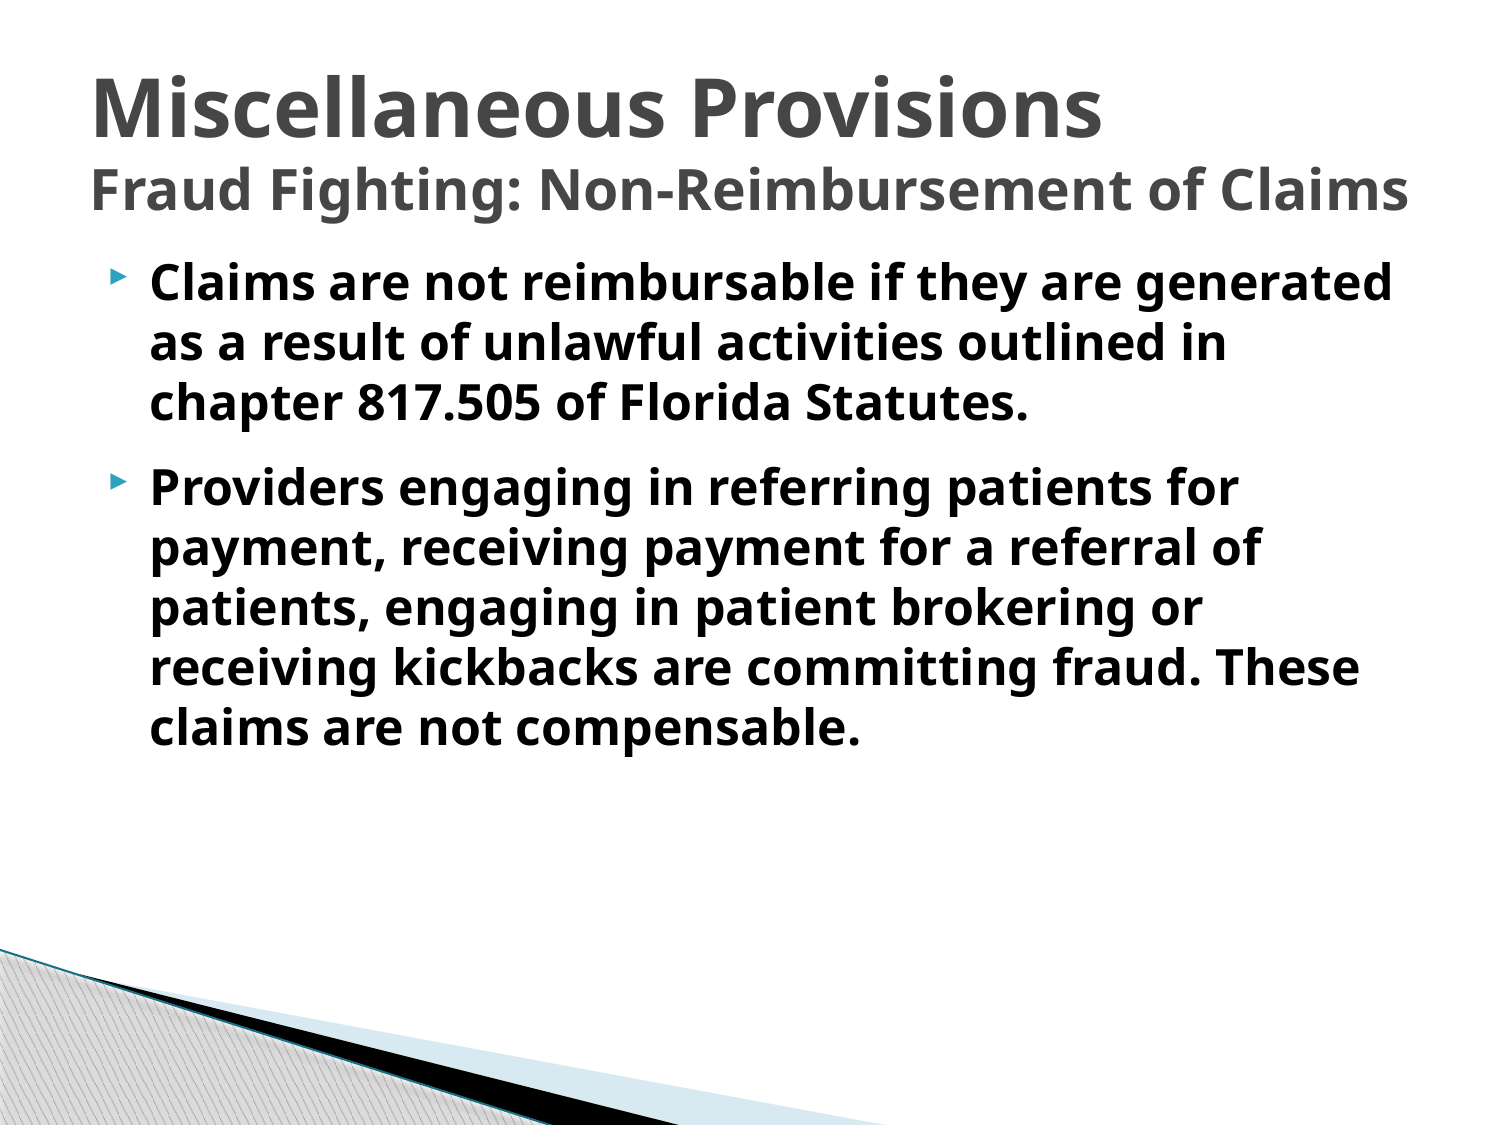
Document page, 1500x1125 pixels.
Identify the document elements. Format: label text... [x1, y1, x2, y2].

title Miscellaneous Provisions Fraud Fighting: Non-Reimbursement of Claims [75, 45, 1425, 233]
list Claims are not reimbursable if they are generated as a result of unlawful activities outlined in chapter 817.505 of Florida Statutes. Providers engaging in referring patients for payment, receiving payment for a referral of patients, engaging in patient brokering or receiving kickbacks are committing fraud. These claims are not compensable. [75, 243, 1425, 986]
